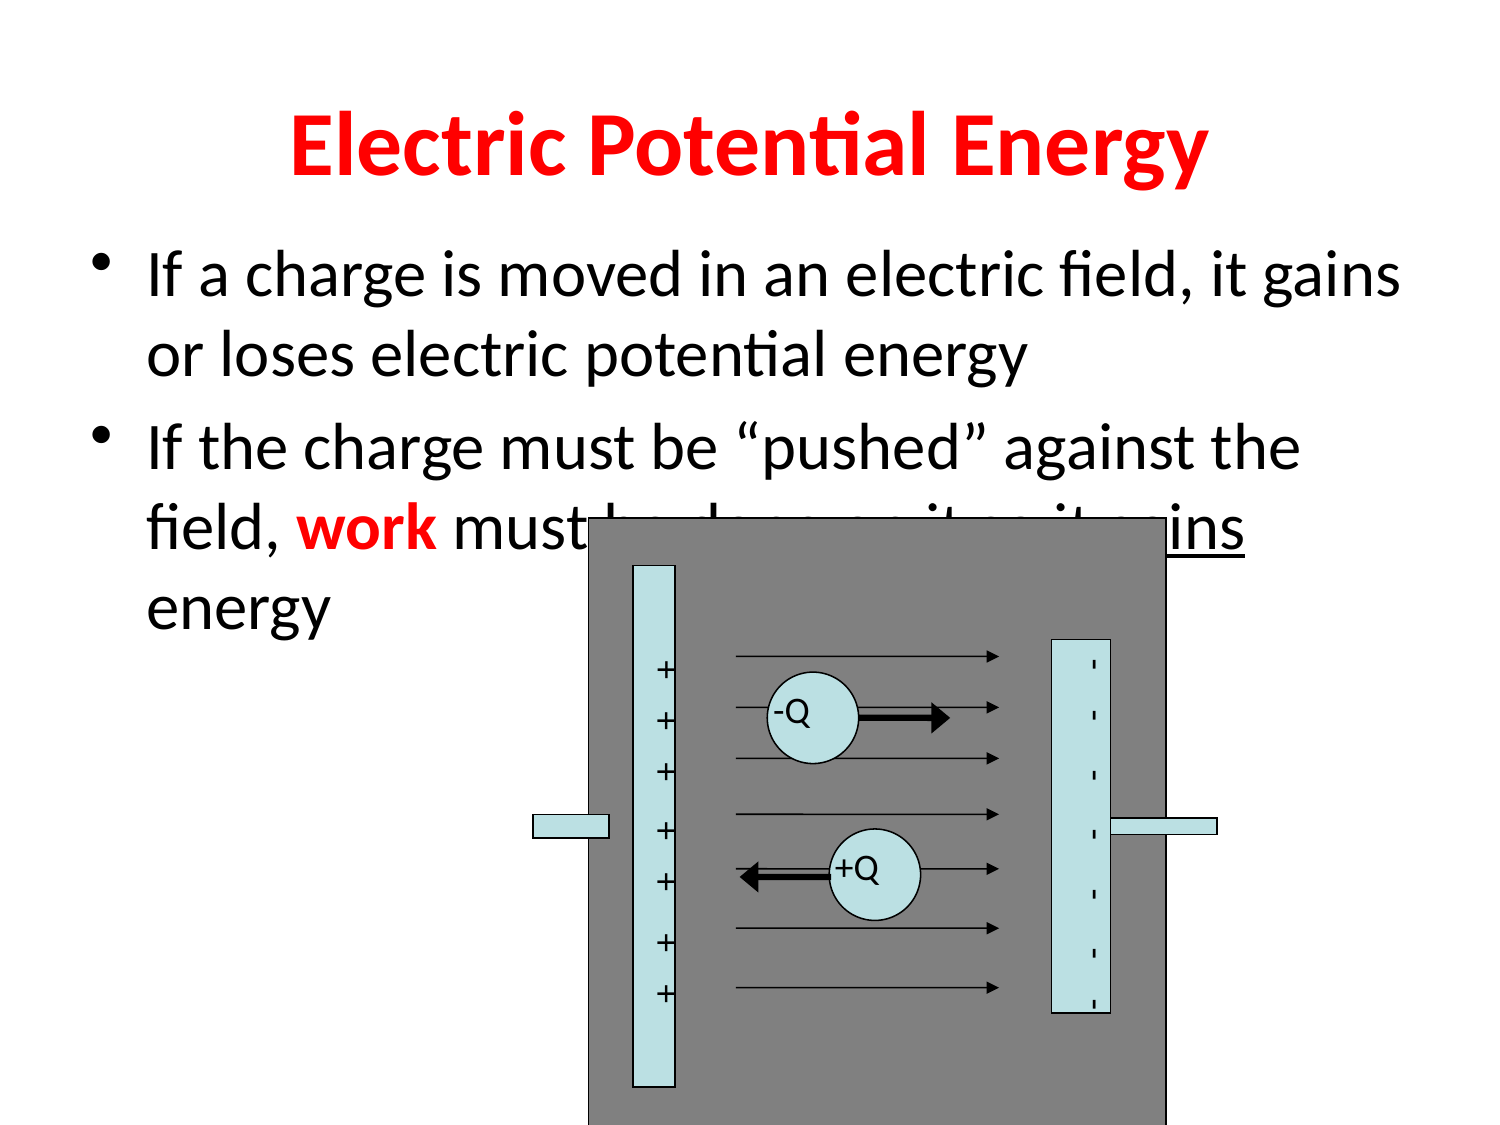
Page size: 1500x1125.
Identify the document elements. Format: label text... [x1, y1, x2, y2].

list If a charge is moved in an electric field, it gains or loses electric potential energy If the charge must be “pushed” against the field, work must be done on it so it gains energy [74, 221, 1426, 670]
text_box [473, 605, 1281, 1048]
title Electric Potential Energy [74, 44, 1426, 221]
